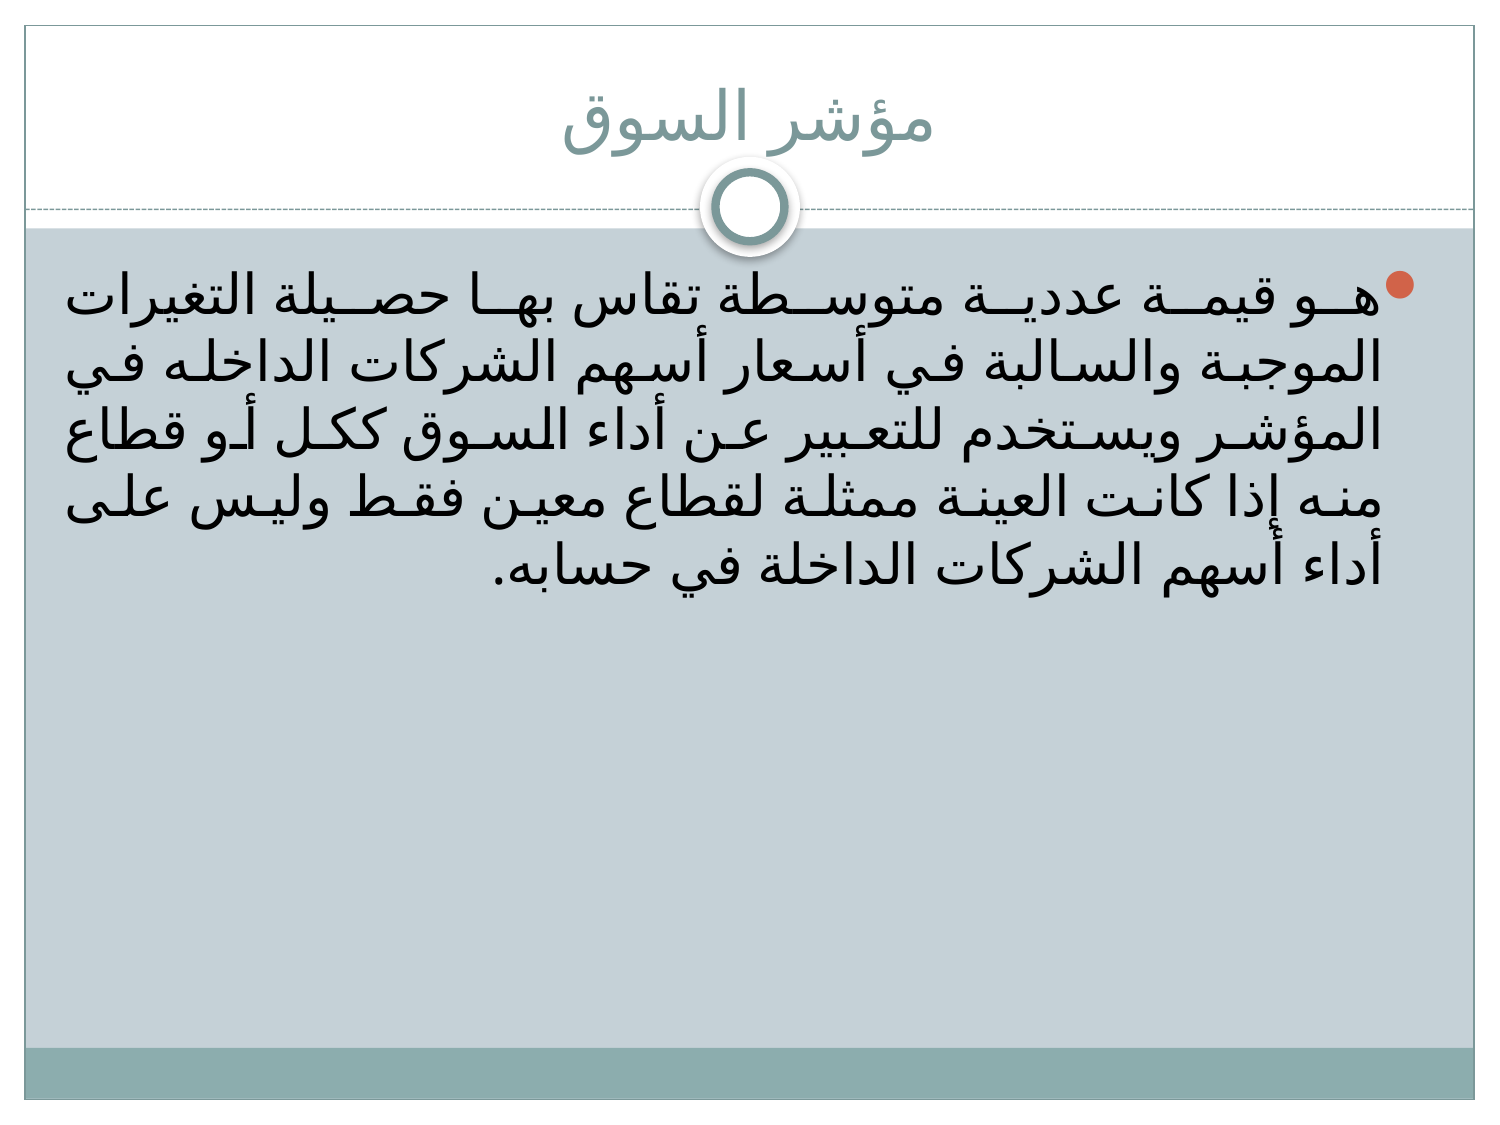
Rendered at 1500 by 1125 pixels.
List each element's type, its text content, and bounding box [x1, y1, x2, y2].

list هو قيمة عددية متوسطة تقاس بها حصيلة التغيرات الموجبة والسالبة في أسعار أسهم الشركات الداخله في المؤشر ويستخدم للتعبير عن أداء السوق ككل أو قطاع منه إذا كانت العينة ممثلة لقطاع معين فقط وليس على أداء أسهم الشركات الداخلة في حسابه. [49, 250, 1445, 1001]
title مؤشر السوق [49, 37, 1450, 162]
